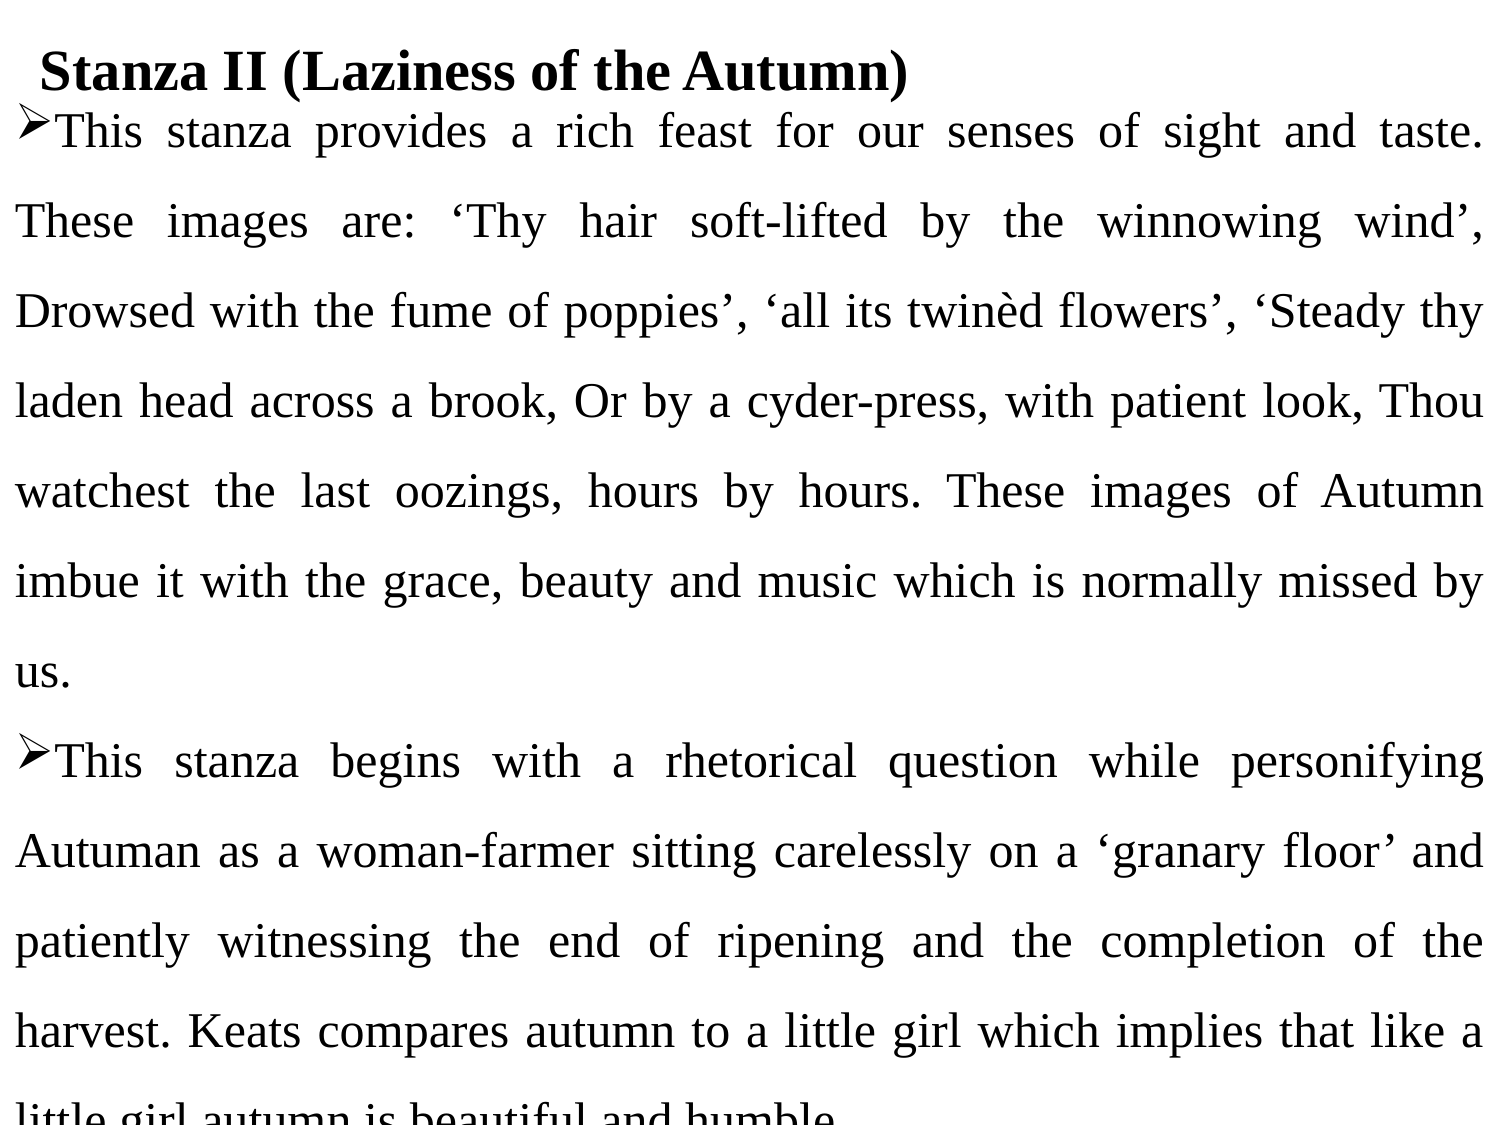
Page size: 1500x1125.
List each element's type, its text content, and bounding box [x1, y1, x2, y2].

text_box This stanza provides a rich feast for our senses of sight and taste. These images are: ‘Thy hair soft-lifted by the winnowing wind’, Drowsed with the fume of poppies’, ‘all its twinèd flowers’, ‘Steady thy laden head across a brook, Or by a cyder-press, with patient look, Thou watchest the last oozings, hours by hours. These images of Autumn imbue it with the grace, beauty and music which is normally missed by us. This stanza begins with a rhetorical question while personifying Autuman as a woman-farmer sitting carelessly on a ‘granary floor’ and patiently witnessing the end of ripening and the completion of the harvest. Keats compares autumn to a little girl which implies that like a little girl autumn is beautiful and humble. [0, 0, 1500, 1125]
